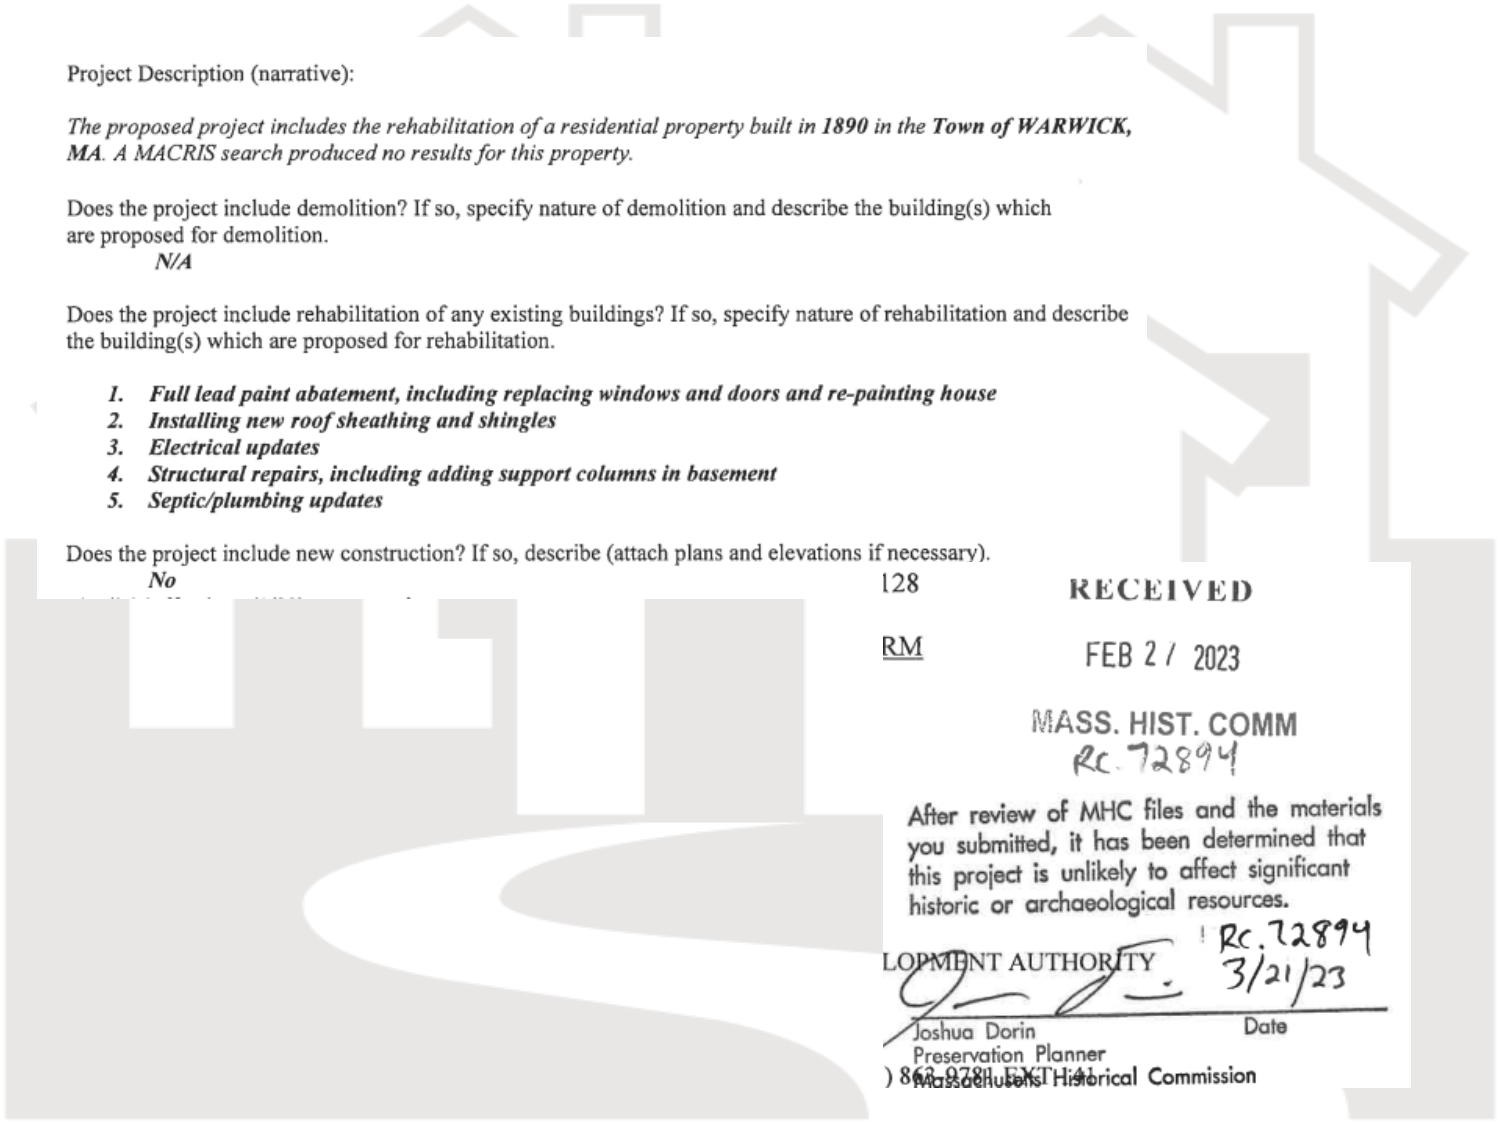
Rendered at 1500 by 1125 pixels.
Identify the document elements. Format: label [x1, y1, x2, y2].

list [37, 37, 1148, 599]
picture [883, 562, 1411, 1088]
